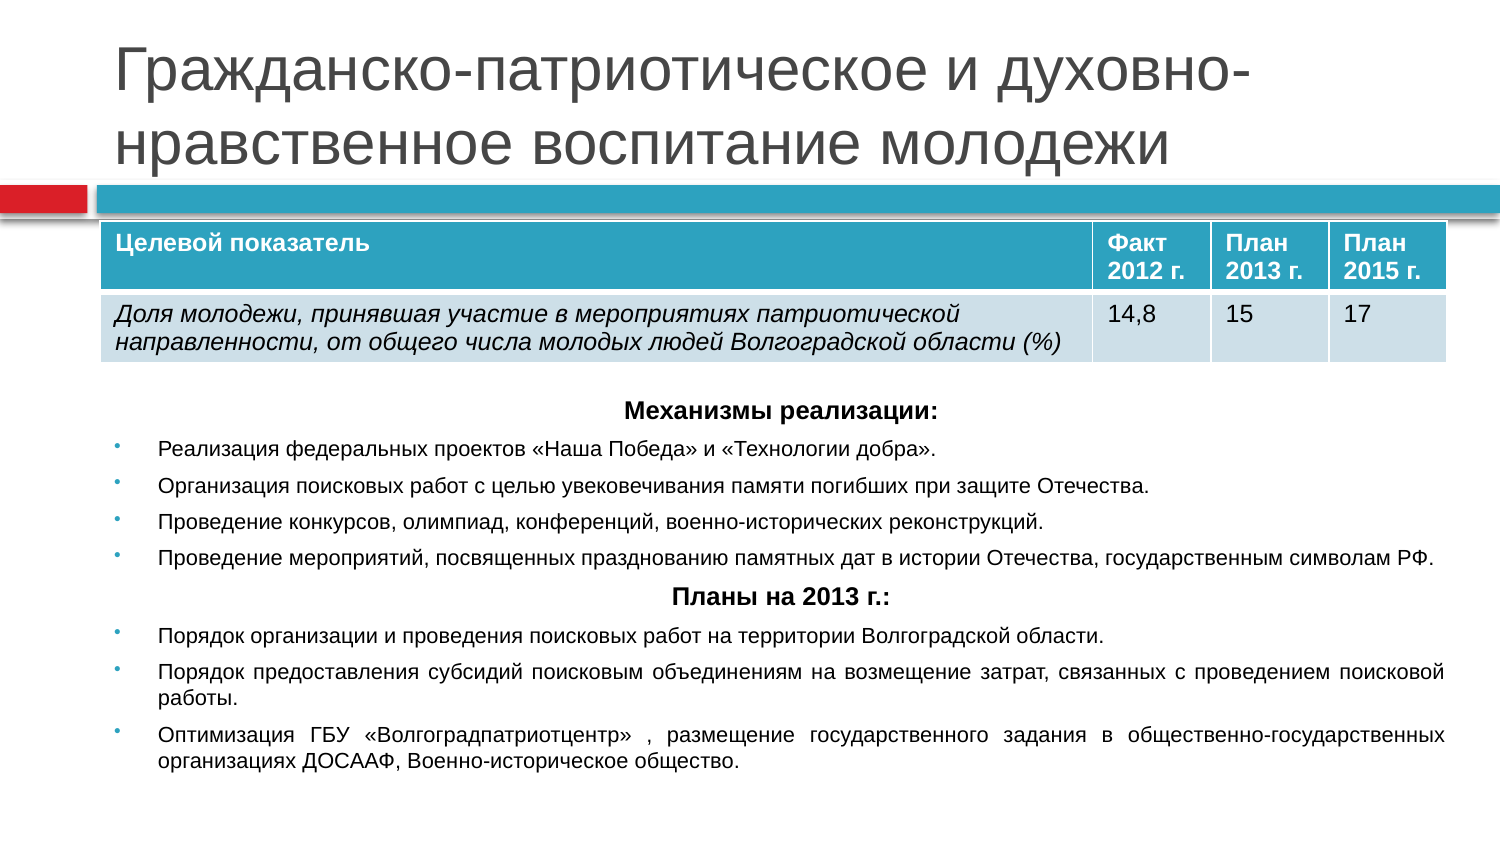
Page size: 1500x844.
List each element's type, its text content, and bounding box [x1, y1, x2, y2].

table_header План 2013 г. [1212, 222, 1328, 289]
table_header Факт 2012 г. [1093, 222, 1210, 289]
table_cell 17 [1330, 295, 1446, 362]
list Механизмы реализации: Реализация федеральных проектов «Наша Победа» и «Технологии добра». Организация поисковых работ с целью увековечивания памяти погибших при защите Отечества. Проведение конкурсов, олимпиад, конференций, военно-исторических реконструкций. Проведение мероприятий, посвященных празднованию памятных дат в истории Отечества, государственным символам РФ. Планы на 2013 г.: Порядок организации и проведения поисковых работ на территории Волгоградской области. Порядок предоставления субсидий поисковым объединениям на возмещение затрат, связанных с проведением поисковой работы. Оптимизация ГБУ «Волгоградпатриотцентр» , размещение государственного задания в общественно-государственных организациях ДОСААФ, Военно-историческое общество. [100, 386, 1463, 810]
table_cell Доля молодежи, принявшая участие в мероприятиях патриотической направленности, от общего числа молодых людей Волгоградской области (%) [101, 295, 1092, 362]
table_cell 15 [1212, 295, 1328, 362]
table_header Целевой показатель [101, 222, 1092, 289]
title Гражданско-патриотическое и духовно-нравственное воспитание молодежи [99, 19, 1438, 185]
table_header План 2015 г. [1330, 222, 1446, 289]
table_cell 14,8 [1093, 295, 1210, 362]
